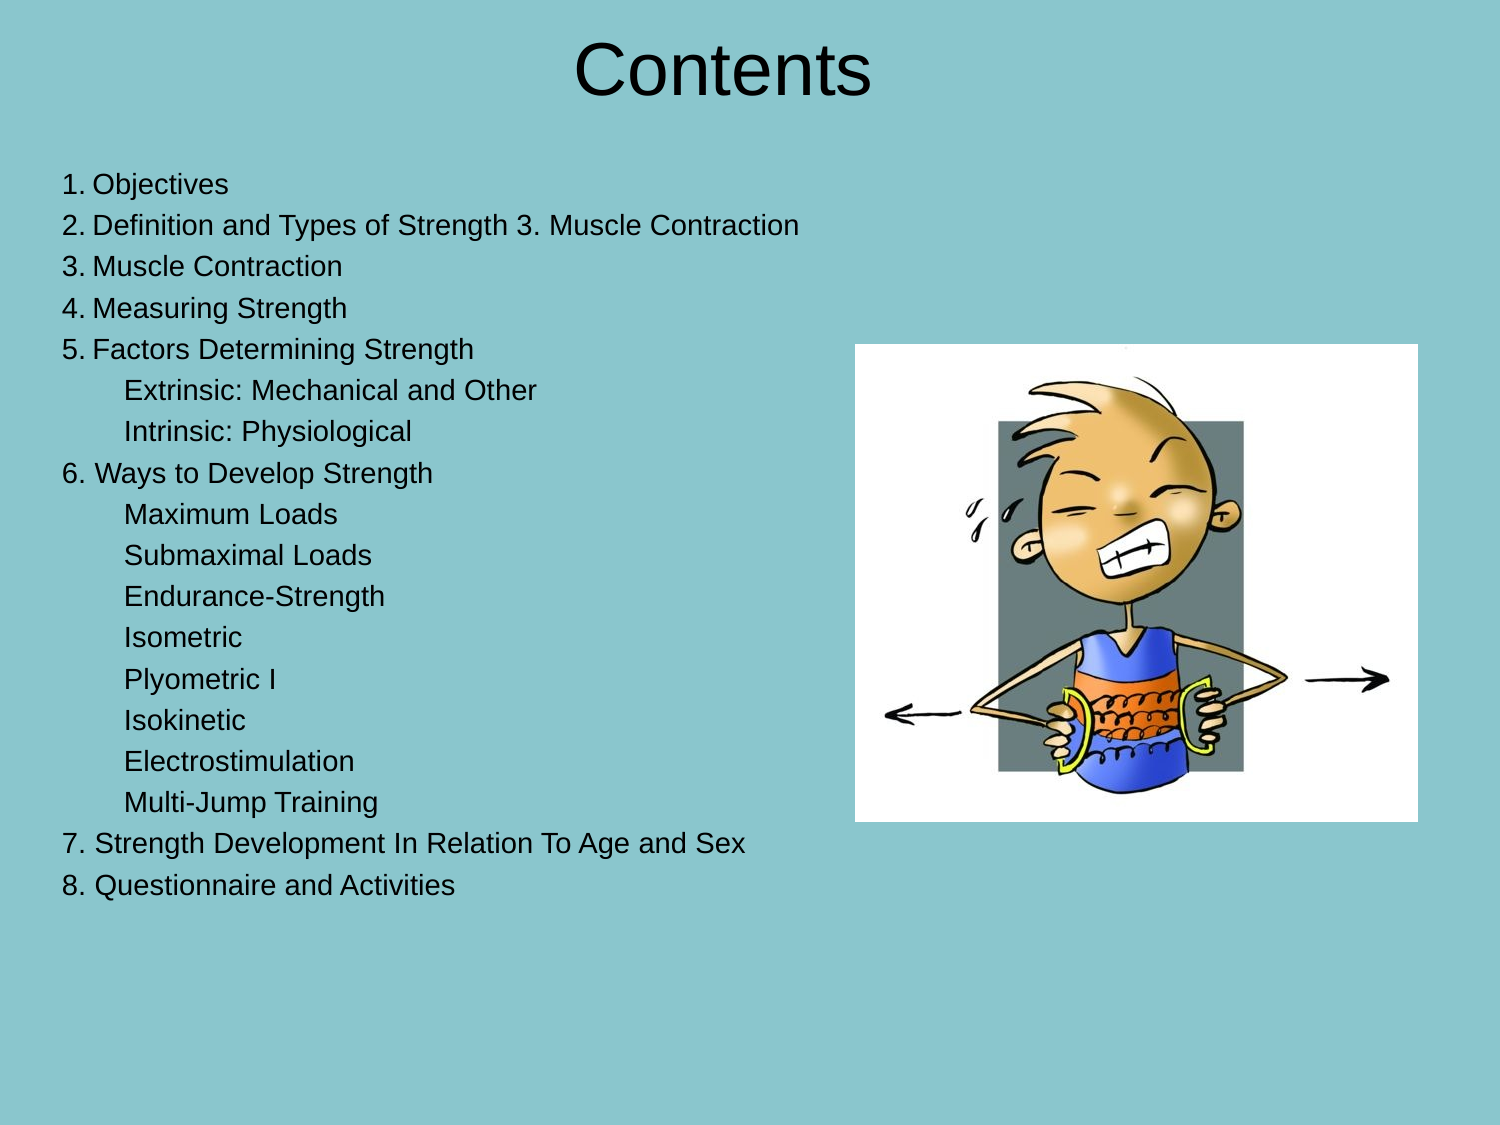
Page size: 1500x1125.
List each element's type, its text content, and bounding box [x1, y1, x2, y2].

text_box Contents [412, 12, 1034, 118]
text_box Objectives Definition and Types of Strength 3. Muscle Contraction Muscle Contraction Measuring Strength Factors Determining Strength Extrinsic: Mechanical and Other Intrinsic: Physiological 6. Ways to Develop Strength Maximum Loads Submaximal Loads Endurance-Strength Isometric Plyometric I Isokinetic Electrostimulation Multi-Jump Training 7. Strength Development In Relation To Age and Sex 8. Questionnaire and Activities [54, 157, 856, 909]
picture [855, 344, 1419, 822]
